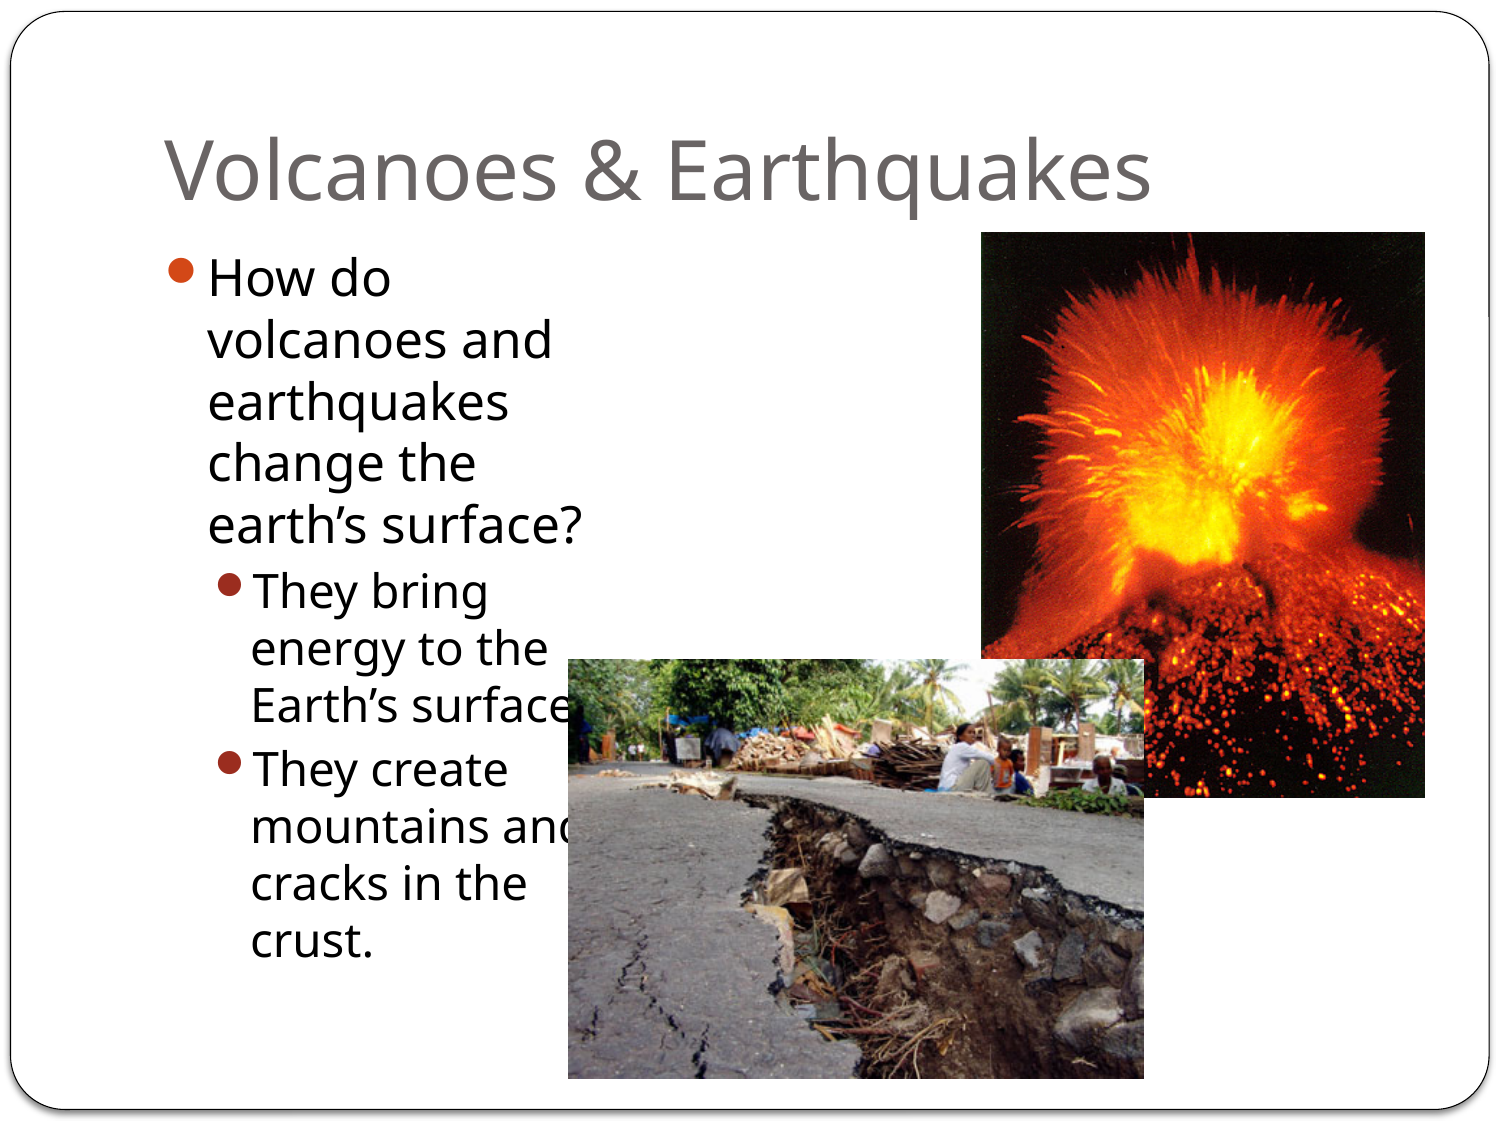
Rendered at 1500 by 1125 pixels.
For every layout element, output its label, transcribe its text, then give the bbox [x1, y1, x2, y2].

picture [567, 232, 1426, 1079]
list How do volcanoes and earthquakes change the earth’s surface? They bring energy to the Earth’s surface. They create mountains and cracks in the crust. [150, 237, 610, 988]
title Volcanoes & Earthquakes [150, 45, 1425, 233]
